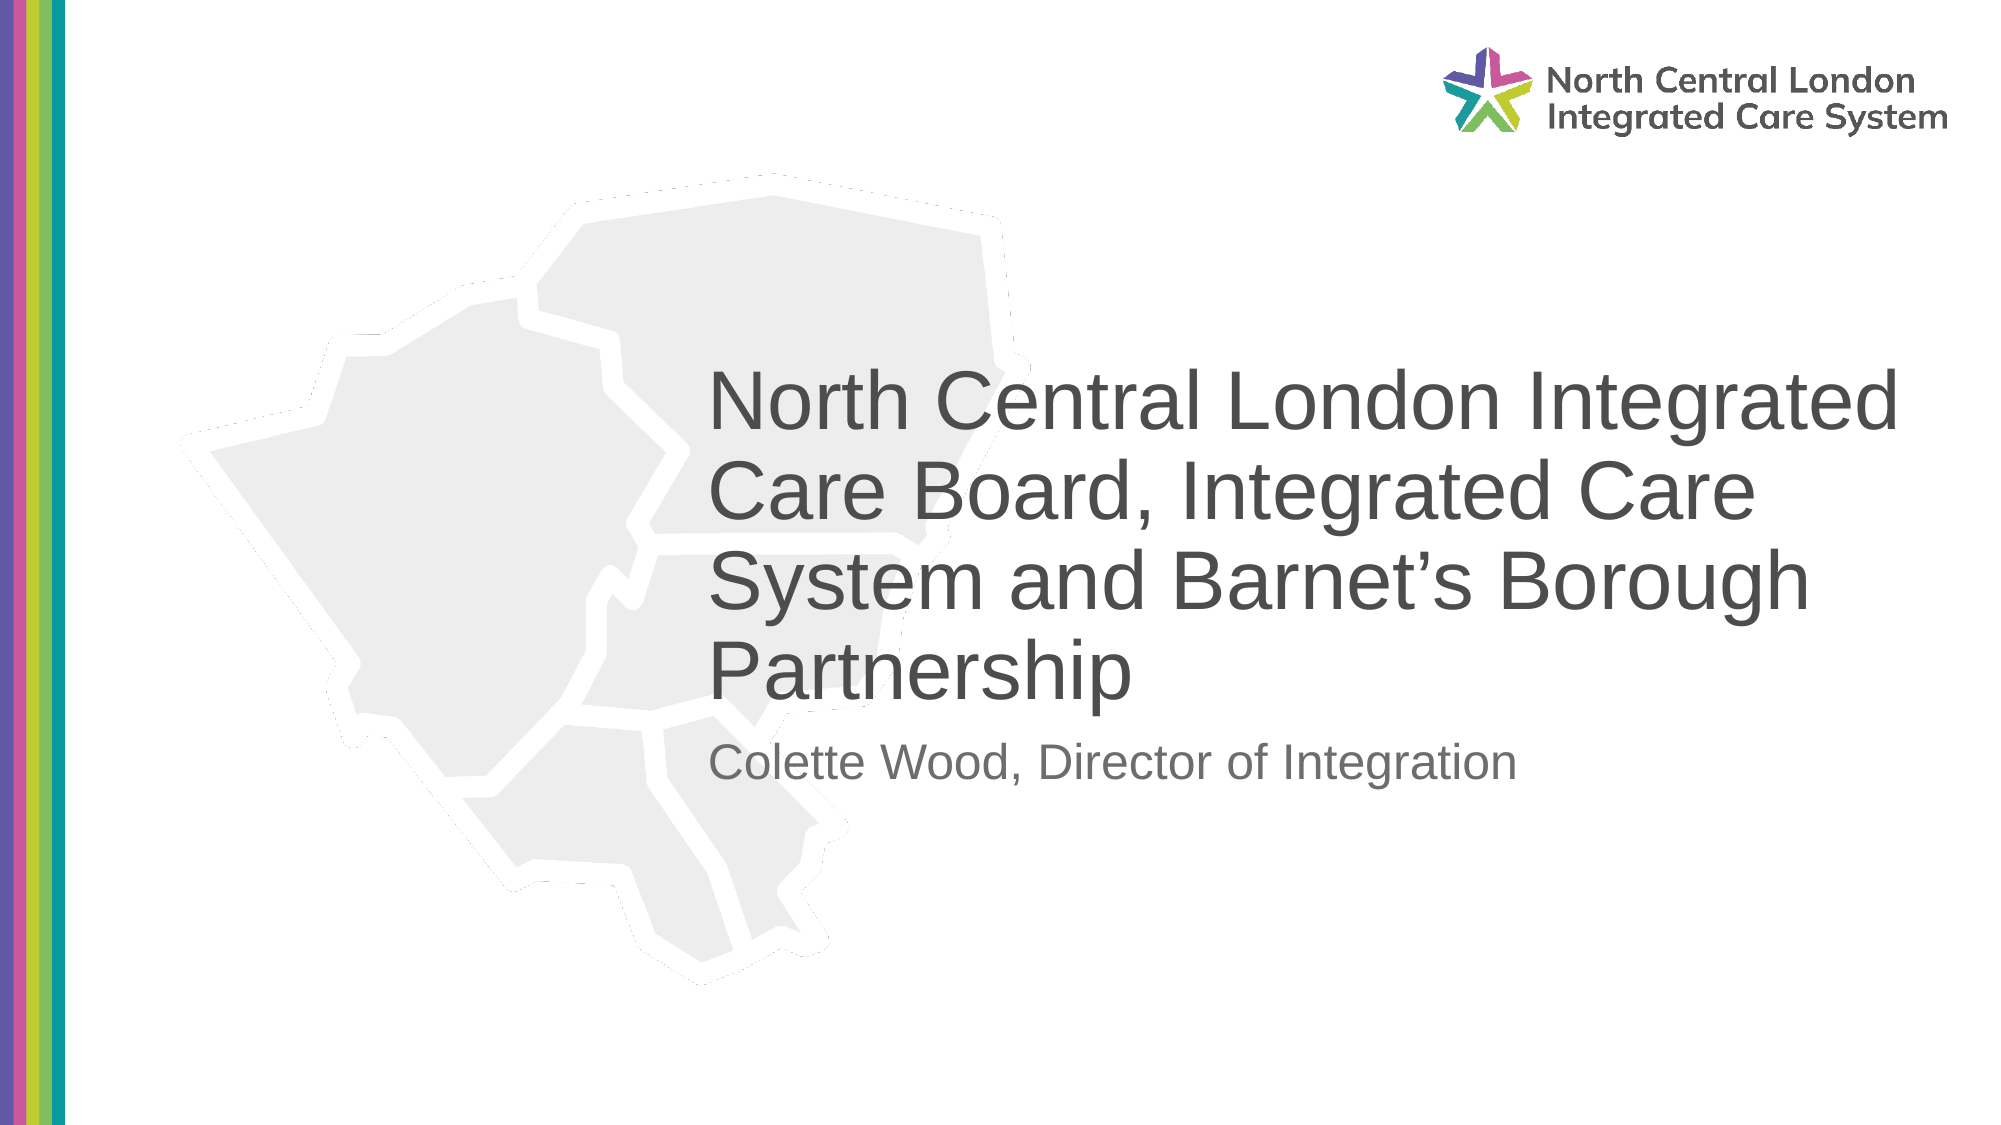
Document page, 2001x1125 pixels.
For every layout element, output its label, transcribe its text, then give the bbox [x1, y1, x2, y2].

picture [0, 0, 84, 1125]
list Colette Wood, Director of Integration [707, 728, 1590, 889]
picture [95, 122, 1131, 1023]
picture [1415, 32, 1984, 150]
list North Central London Integrated Care Board, Integrated Care System and Barnet’s Borough Partnership [707, 357, 2000, 483]
